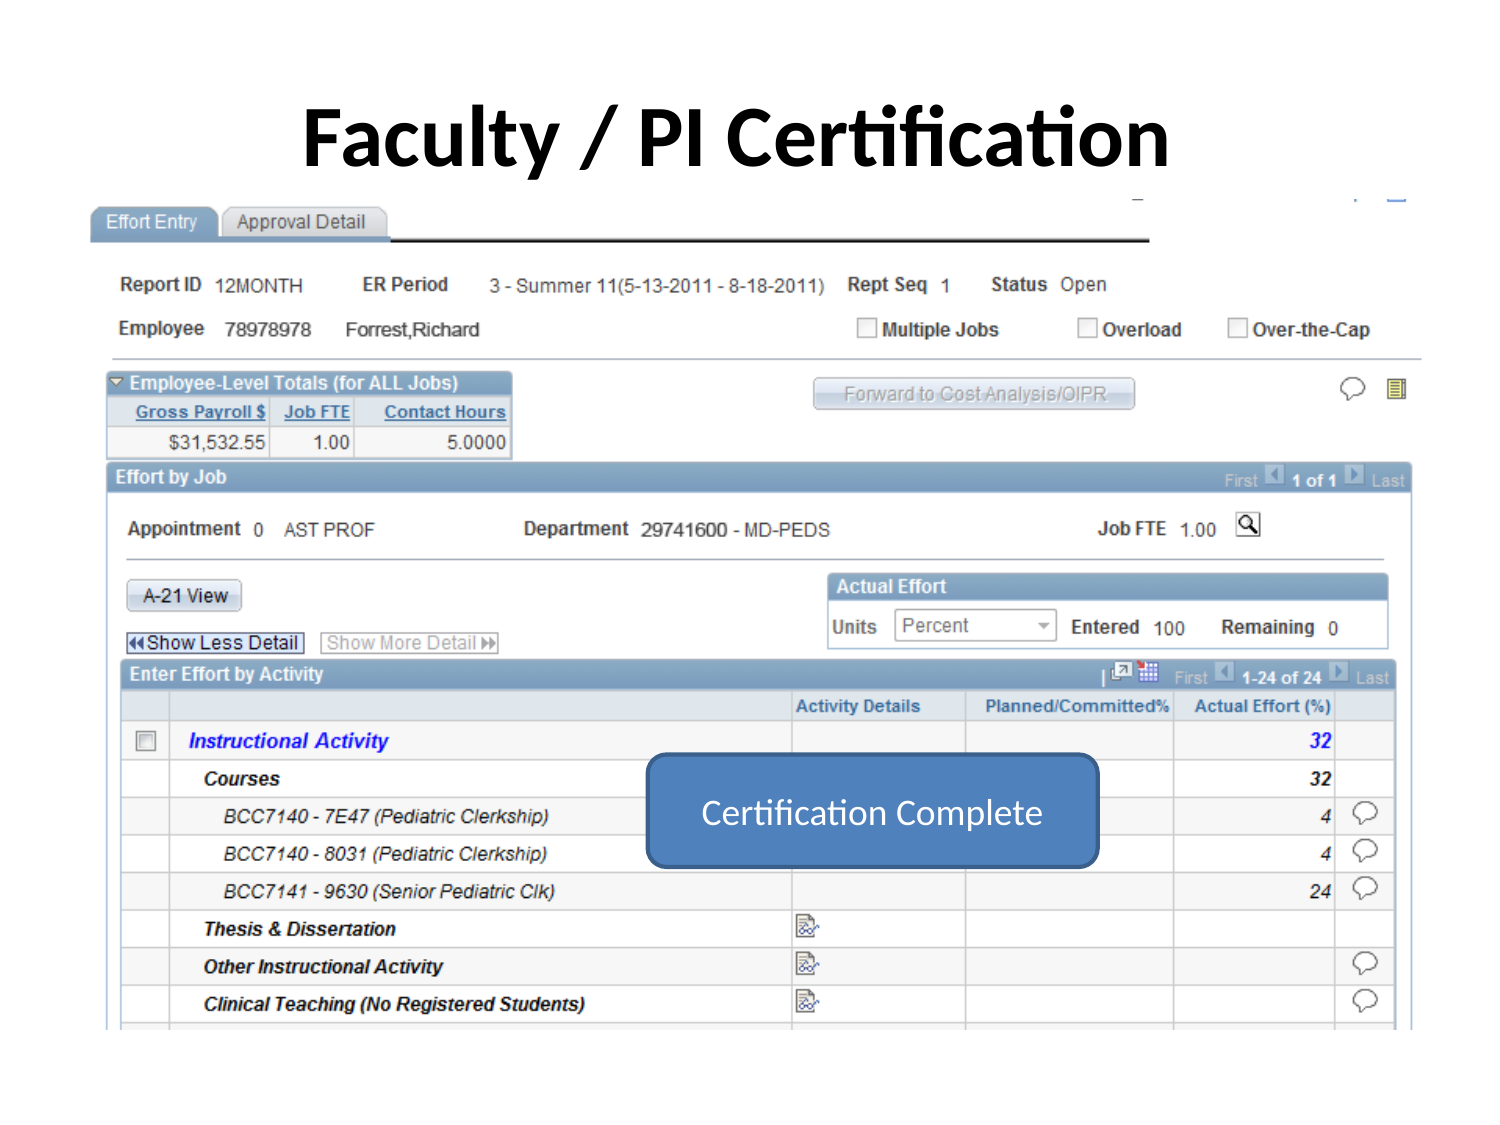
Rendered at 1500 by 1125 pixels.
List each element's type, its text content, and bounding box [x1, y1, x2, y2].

picture [75, 199, 1425, 1030]
title Faculty / PI Certification [50, 37, 1425, 225]
